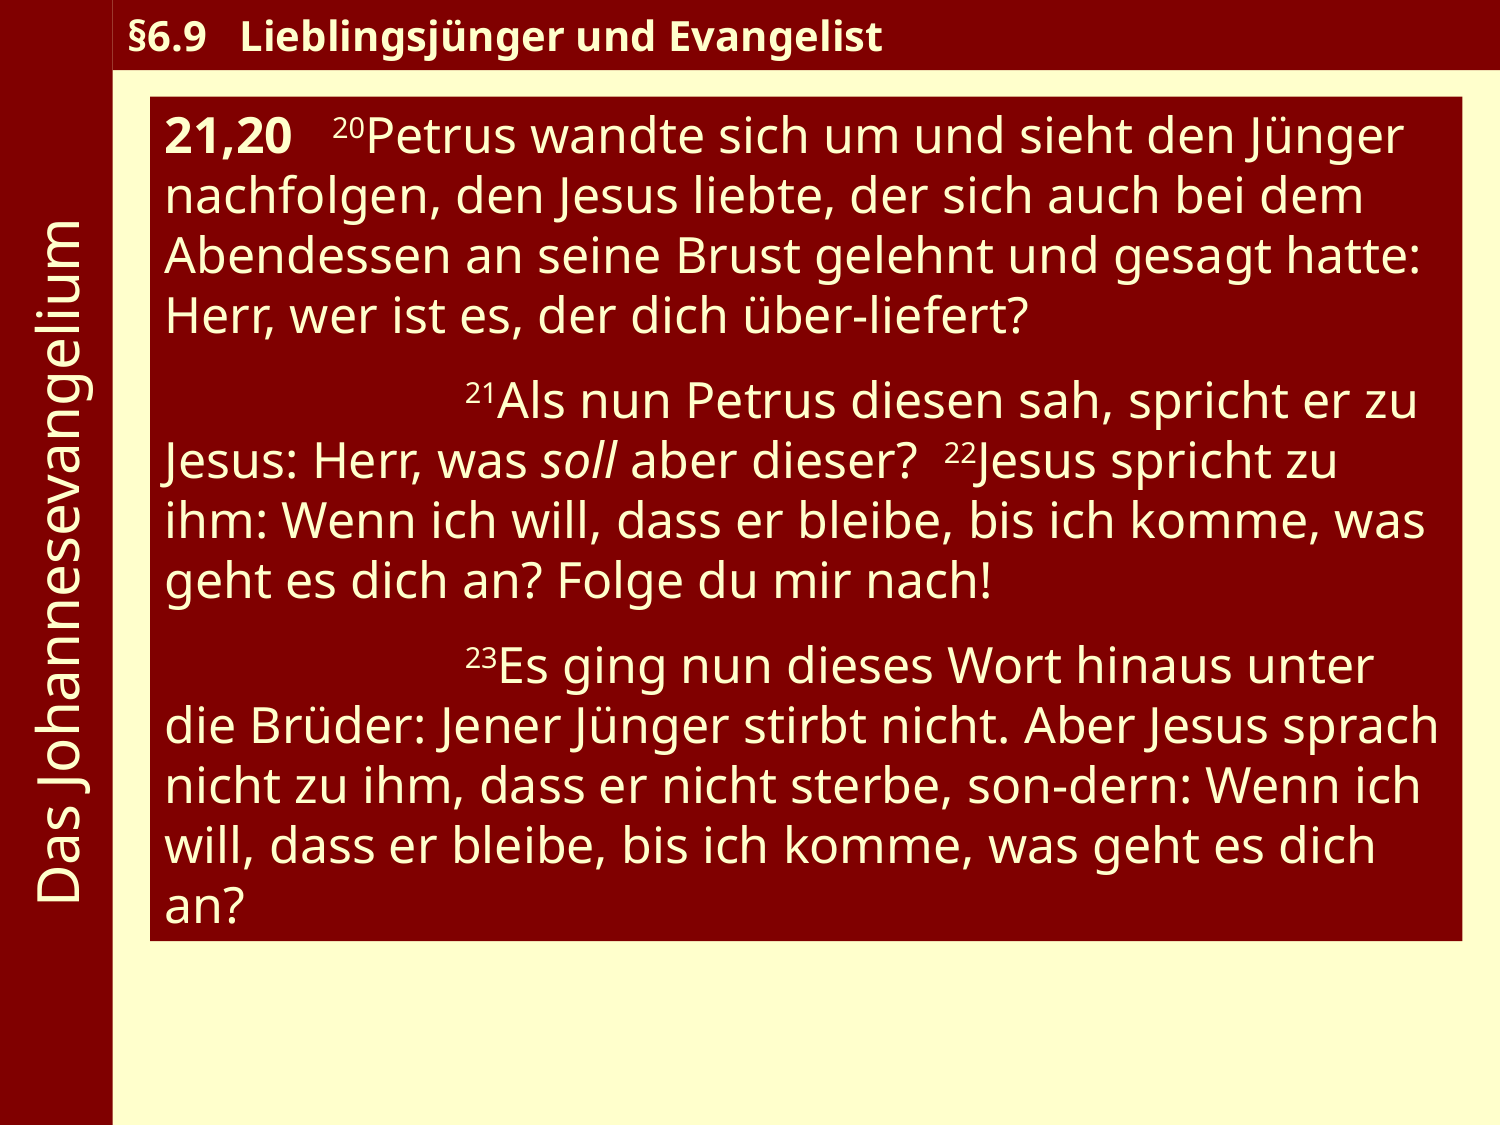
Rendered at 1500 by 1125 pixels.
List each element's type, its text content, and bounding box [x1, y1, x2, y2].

text_box §6.9 Lieblingsjünger und Evangelist [113, 0, 1500, 71]
text_box 21,20 20Petrus wandte sich um und sieht den Jünger nachfolgen, den Jesus liebte, der sich auch bei dem Abendessen an seine Brust gelehnt und gesagt hatte: Herr, wer ist es, der dich über-liefert? 21Als nun Petrus diesen sah, spricht er zu Jesus: Herr, was soll aber dieser? 22Jesus spricht zu ihm: Wenn ich will, dass er bleibe, bis ich komme, was geht es dich an? Folge du mir nach! 23Es ging nun dieses Wort hinaus unter die Brüder: Jener Jünger stirbt nicht. Aber Jesus sprach nicht zu ihm, dass er nicht sterbe, son-dern: Wenn ich will, dass er bleibe, bis ich komme, was geht es dich an? [150, 96, 1463, 942]
text_box Das Johannesevangelium [0, 0, 113, 1125]
text_box [134, 71, 166, 82]
